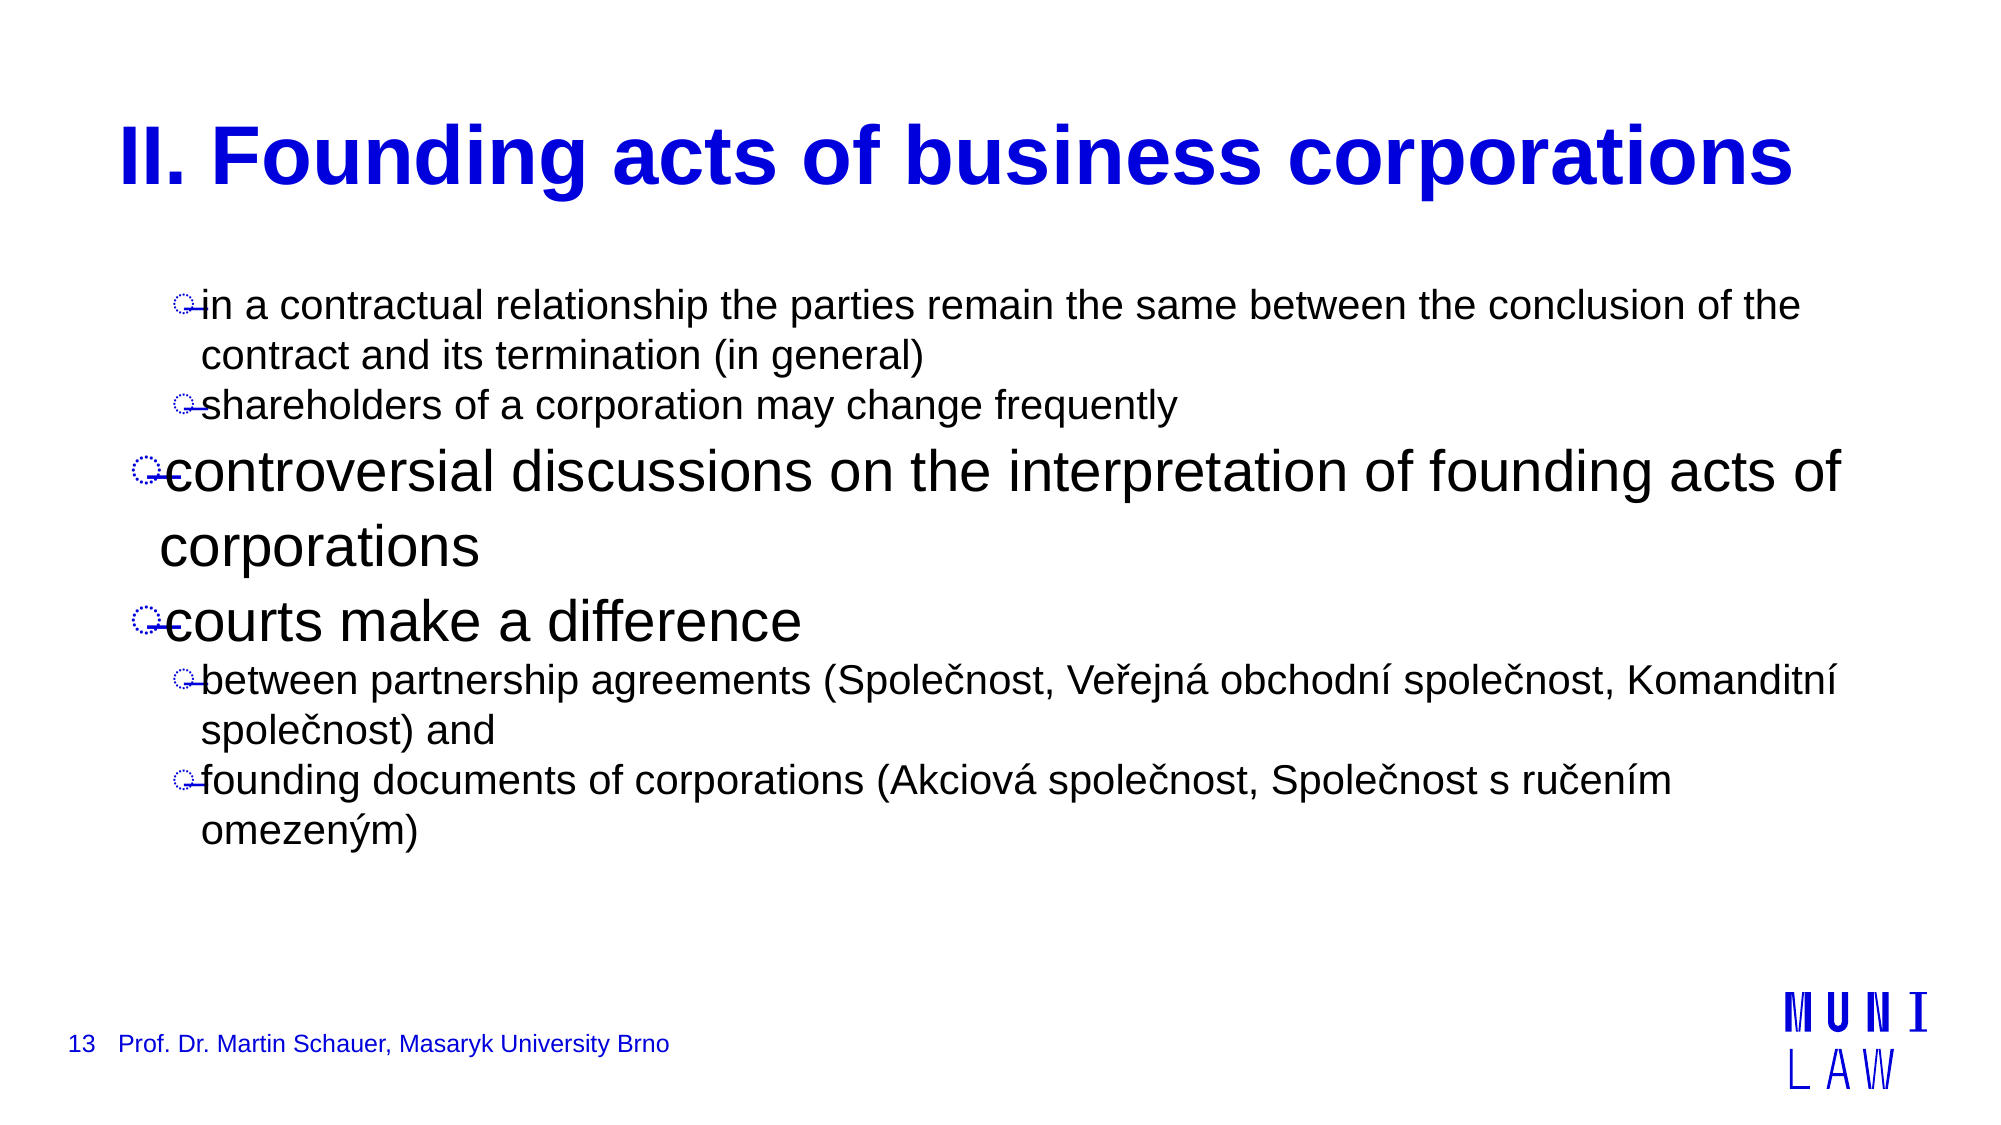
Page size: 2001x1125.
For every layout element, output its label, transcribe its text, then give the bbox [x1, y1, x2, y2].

list in a contractual relationship the parties remain the same between the conclusion of the contract and its termination (in general) shareholders of a corporation may change frequently controversial discussions on the interpretation of founding acts of corporations courts make a difference between partnership agreements (Společnost, Veřejná obchodní společnost, Komanditní společnost) and founding documents of corporations (Akciová společnost, Společnost s ručením omezeným) [118, 277, 1883, 957]
footer Prof. Dr. Martin Schauer, Masaryk University Brno [118, 1021, 1418, 1063]
title II. Founding acts of business corporations [118, 118, 1883, 193]
slide_number 13 [67, 1021, 110, 1063]
